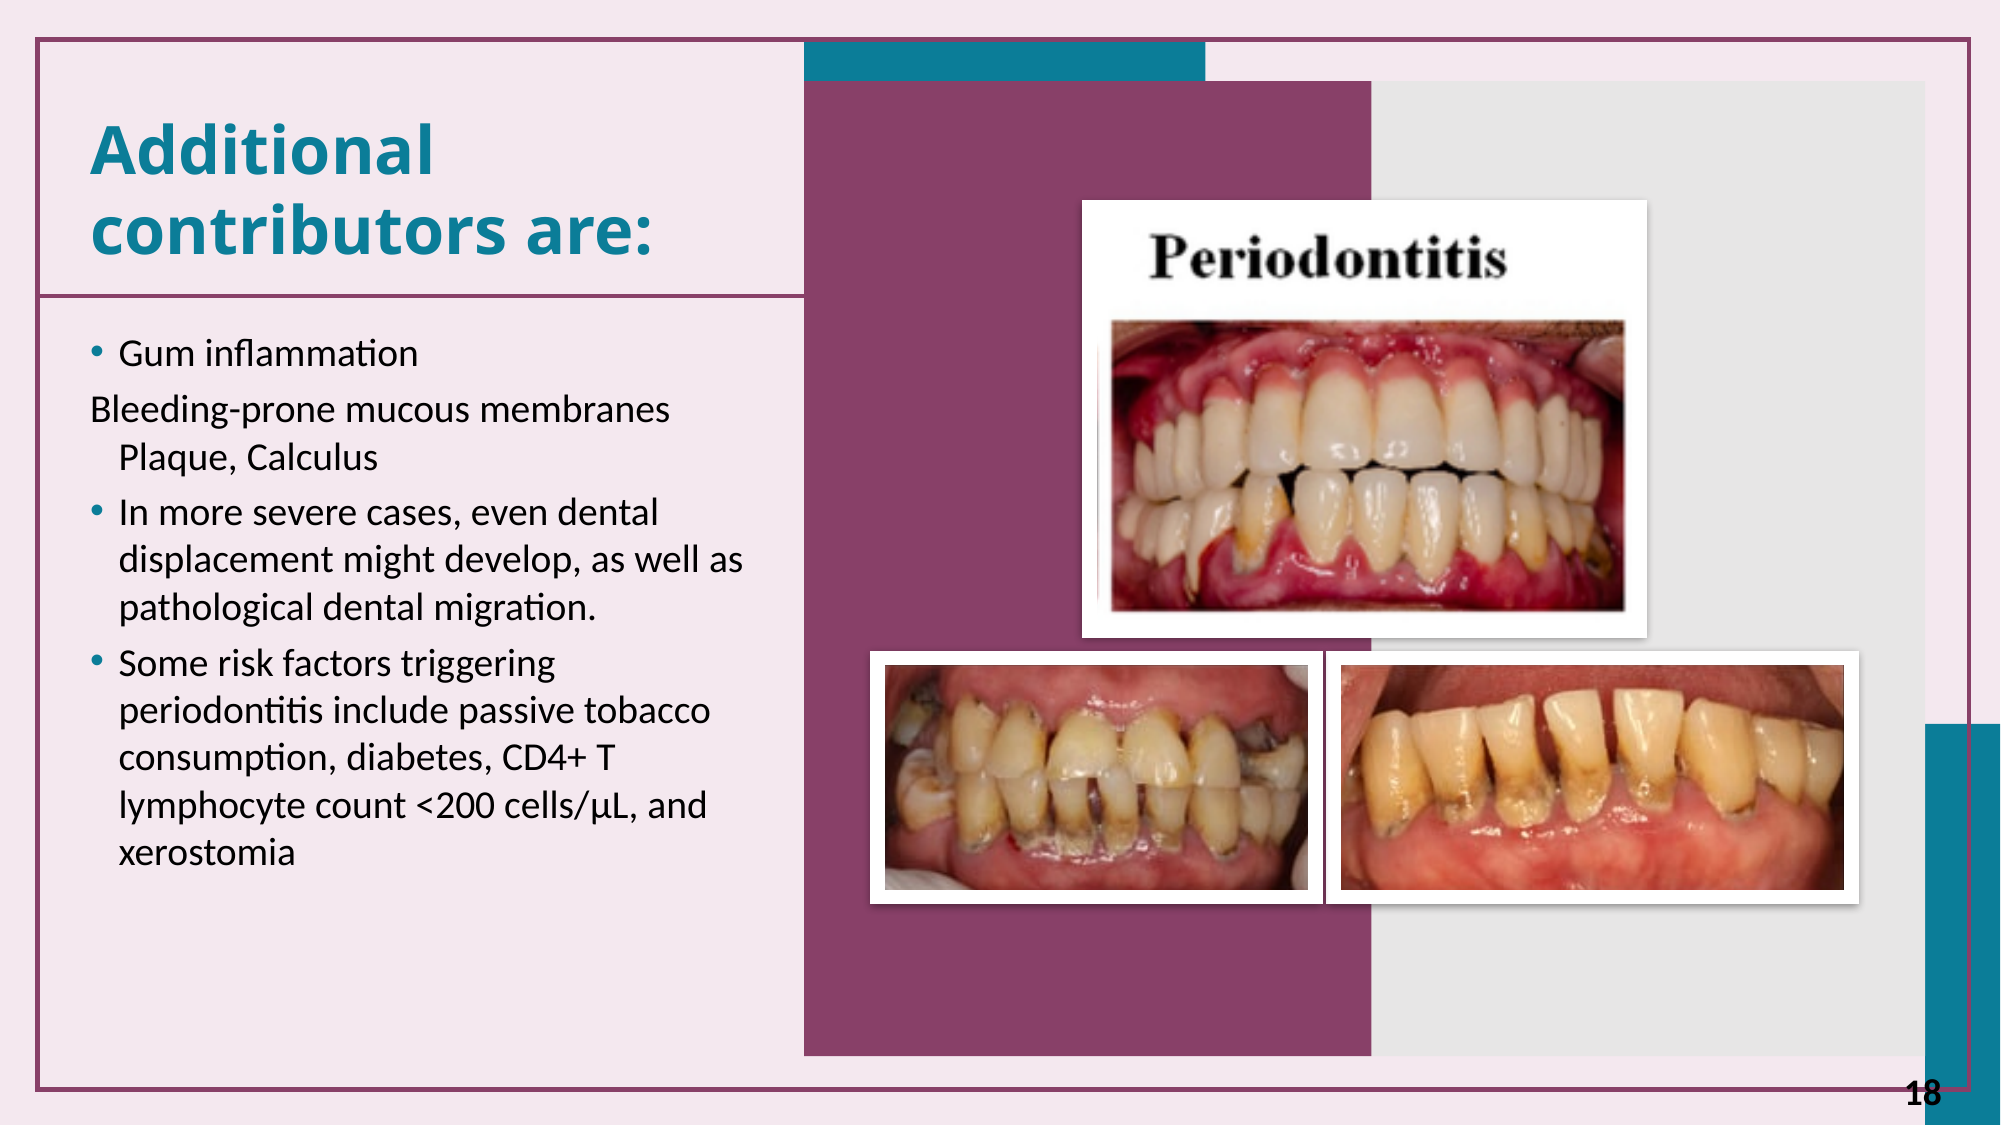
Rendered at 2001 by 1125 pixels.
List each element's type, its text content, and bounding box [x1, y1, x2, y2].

title Additional contributors are: [75, 73, 773, 303]
picture [1340, 665, 1844, 890]
list Gum inflammation Bleeding-prone mucous membranes Plaque, Calculus In more severe cases, even dental displacement might develop, as well as pathological dental migration. Some risk factors triggering periodontitis include passive tobacco consumption, diabetes, CD4+ T lymphocyte count <200 cells/μL, and xerostomia [75, 319, 773, 1073]
picture [1096, 214, 1633, 624]
text_box 18 [1810, 1065, 2000, 1125]
picture [884, 665, 1308, 890]
